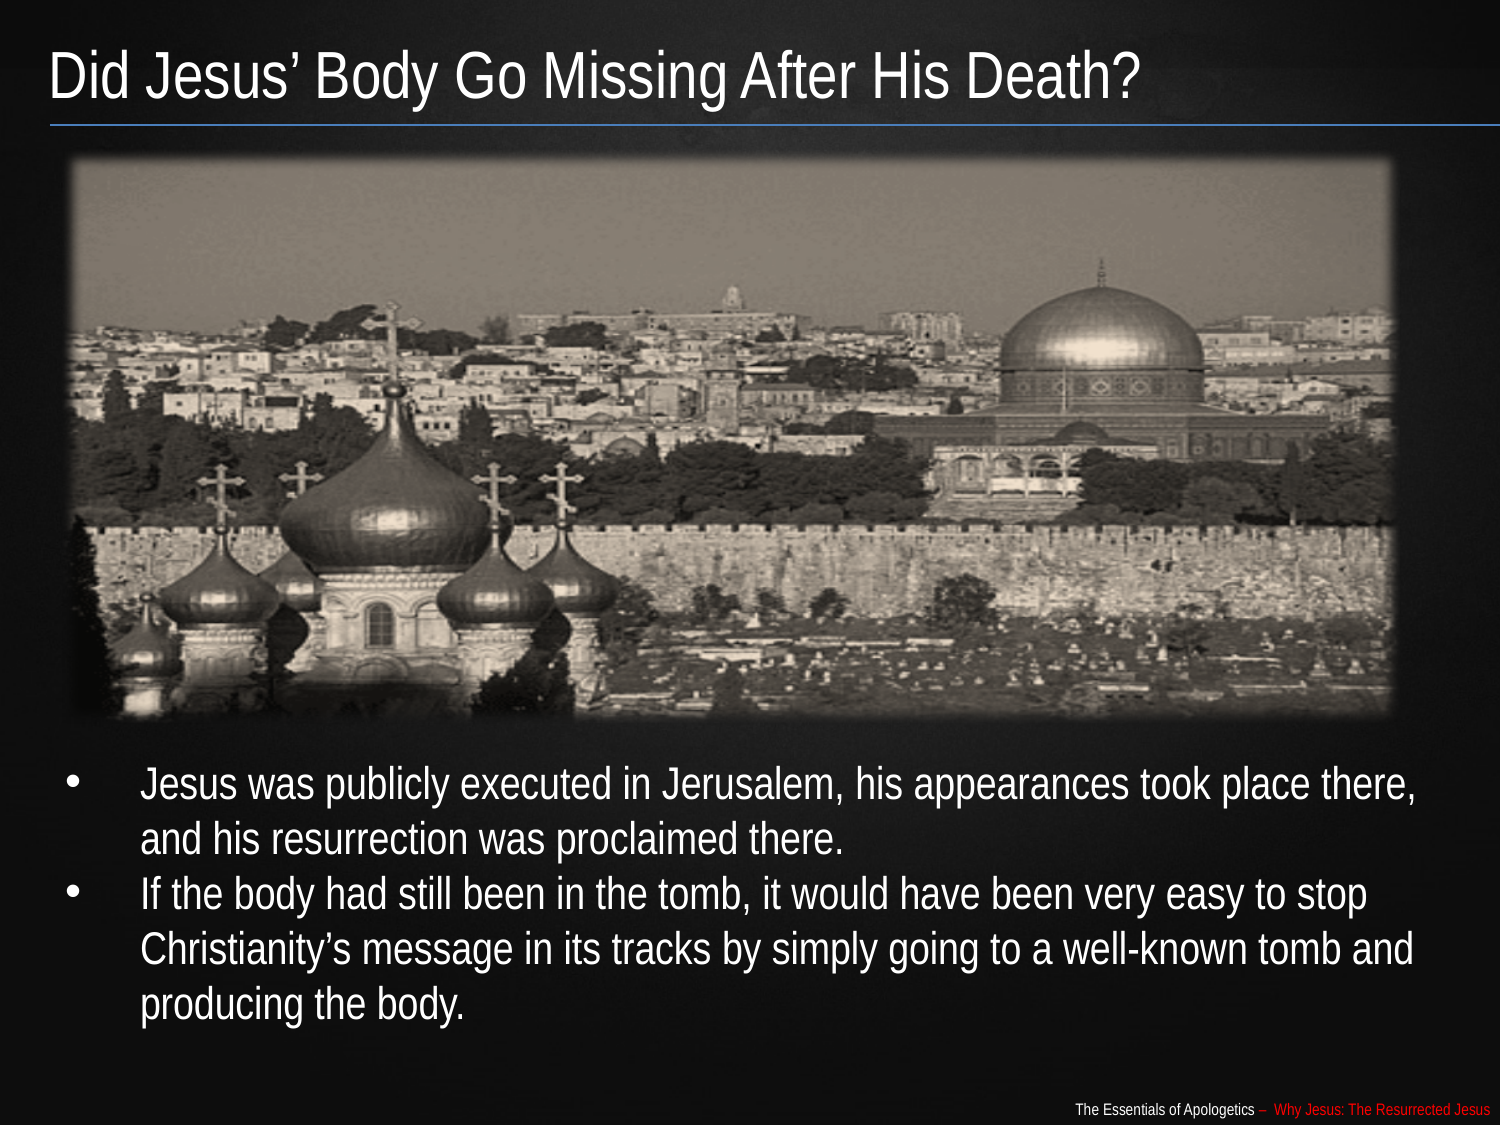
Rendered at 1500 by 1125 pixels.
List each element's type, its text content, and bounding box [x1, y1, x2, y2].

picture [0, 0, 1500, 1125]
text_box Jesus was publicly executed in Jerusalem, his appearances took place there, and his resurrection was proclaimed there. If the body had still been in the tomb, it would have been very easy to stop Christianity’s message in its tracks by simply going to a well-known tomb and producing the body. [50, 746, 1450, 1036]
text_box Did Jesus’ Body Go Missing After His Death? [33, 24, 1500, 120]
